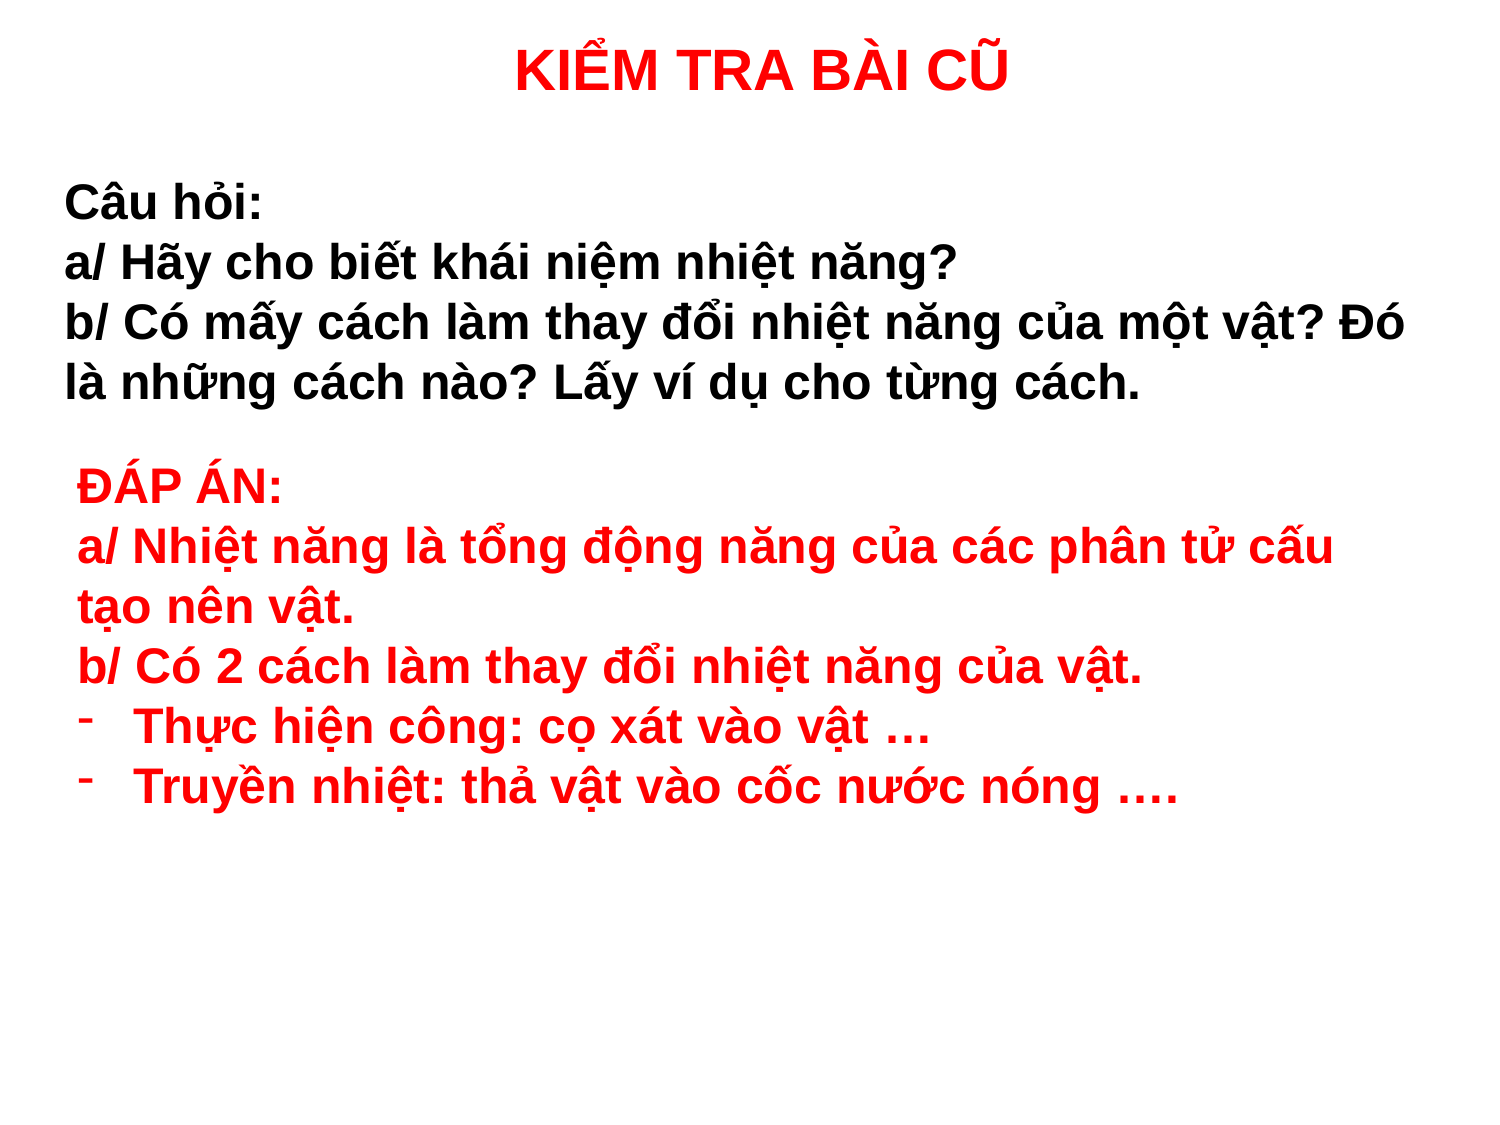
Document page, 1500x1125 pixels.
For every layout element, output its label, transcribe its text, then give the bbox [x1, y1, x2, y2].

text_box KIỂM TRA BÀI CŨ [500, 24, 1363, 110]
text_box ĐÁP ÁN: a/ Nhiệt năng là tổng động năng của các phân tử cấu tạo nên vật. b/ Có 2 cách làm thay đổi nhiệt năng của vật. Thực hiện công: cọ xát vào vật … Truyền nhiệt: thả vật vào cốc nước nóng …. [62, 446, 1438, 821]
text_box Câu hỏi: a/ Hãy cho biết khái niệm nhiệt năng? b/ Có mấy cách làm thay đổi nhiệt năng của một vật? Đó là những cách nào? Lấy ví dụ cho từng cách. [50, 162, 1425, 418]
